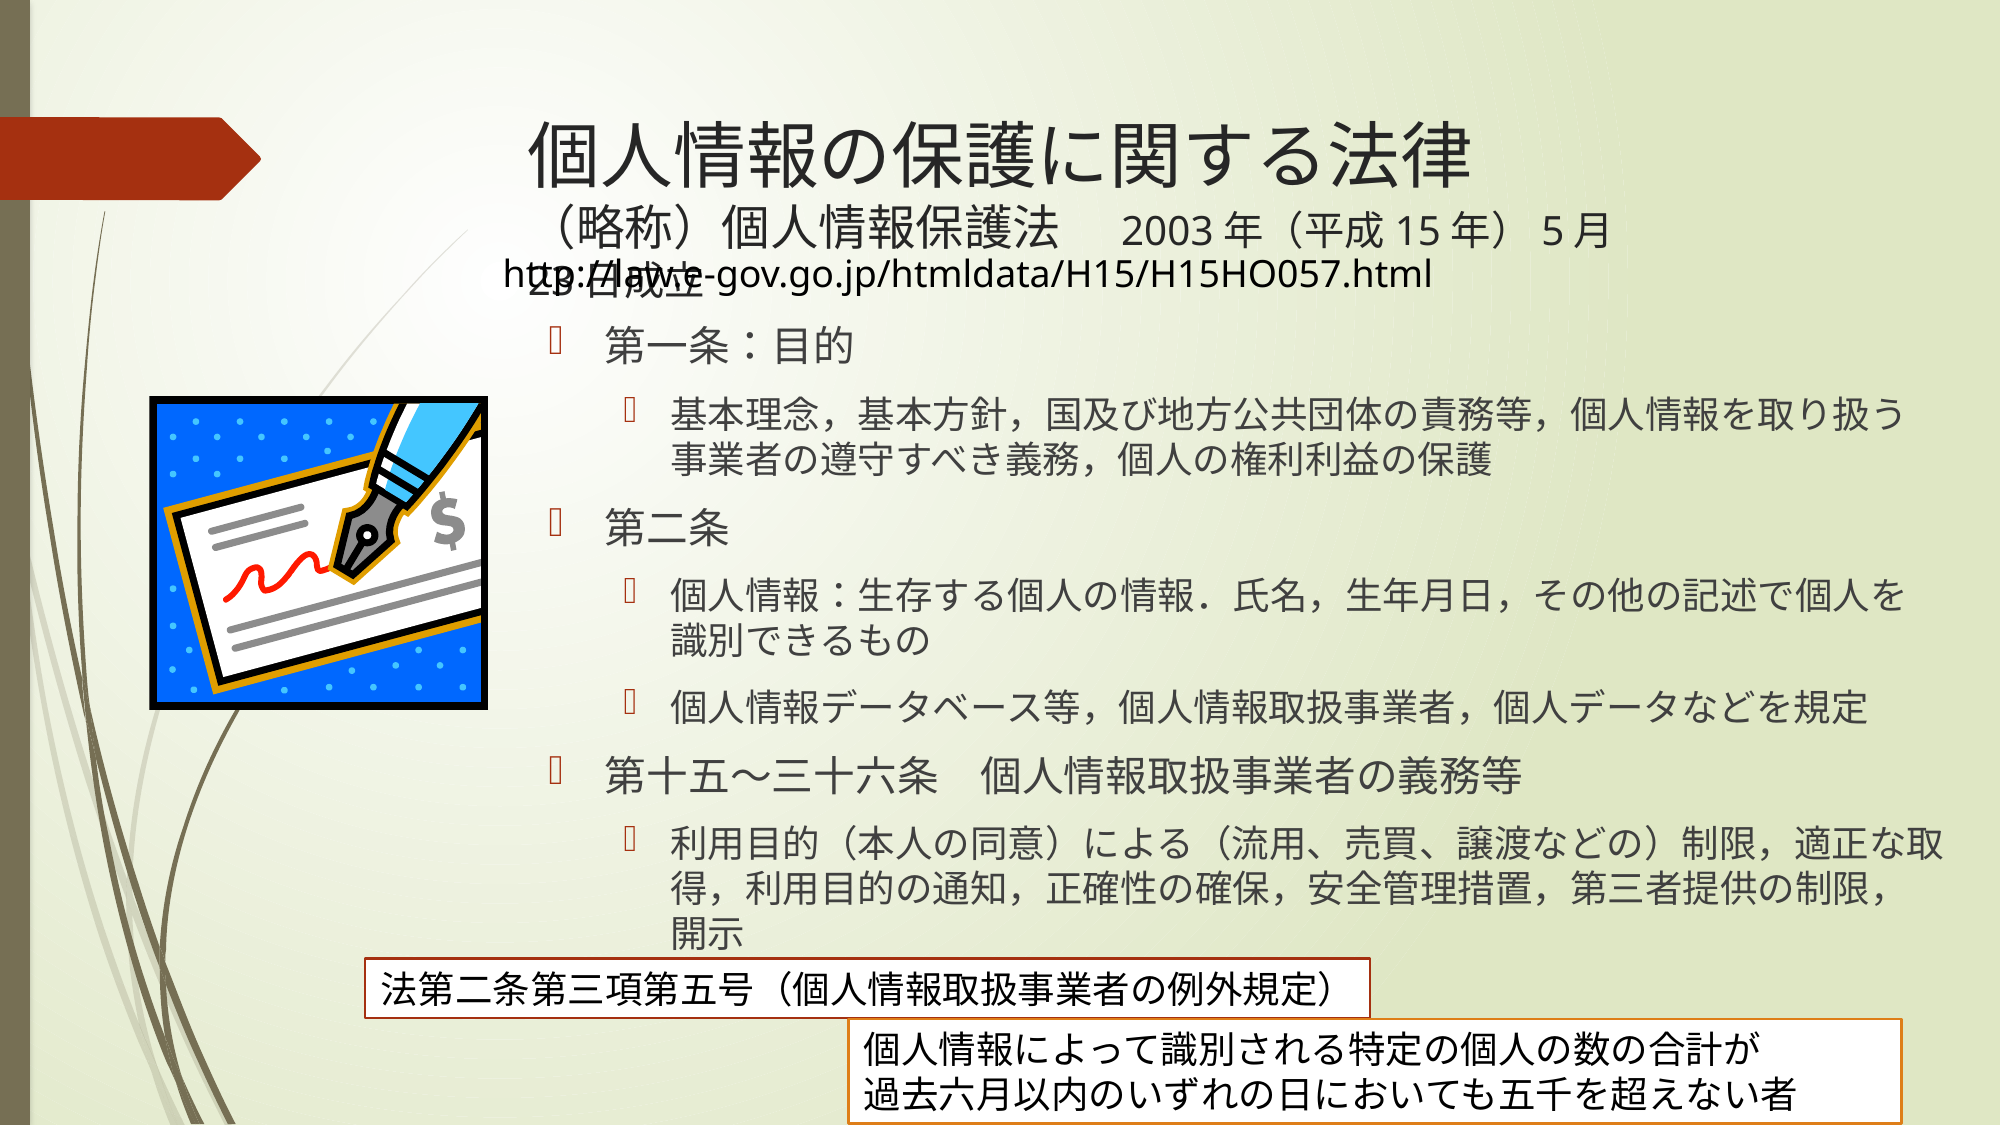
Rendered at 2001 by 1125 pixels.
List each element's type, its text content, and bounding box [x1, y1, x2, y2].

text_box 法第二条第三項第五号（個人情報取扱事業者の例外規定） [364, 957, 1371, 1019]
picture [149, 396, 489, 710]
list 第一条：目的 基本理念，基本方針，国及び地方公共団体の責務等，個人情報を取り扱う事業者の遵守すべき義務，個人の権利利益の保護 第二条 個人情報：生存する個人の情報．氏名，生年月日，その他の記述で個人を識別できるもの 個人情報データベース等，個人情報取扱事業者，個人データなどを規定 第十五～三十六条 個人情報取扱事業者の義務等 利用目的（本人の同意）による（流用、売買、譲渡などの）制限，適正な取得，利用目的の通知，正確性の確保，安全管理措置，第三者提供の制限，開示 [533, 312, 1960, 933]
title 個人情報の保護に関する法律 （略称）個人情報保護法 2003年（平成15年）5月23日成立 [512, 102, 1650, 313]
text_box http://law.e-gov.go.jp/htmldata/H15/H15HO057.html [488, 242, 1613, 302]
text_box 個人情報によって識別される特定の個人の数の合計が 過去六月以内のいずれの日においても五千を超えない者 [847, 1018, 1903, 1125]
